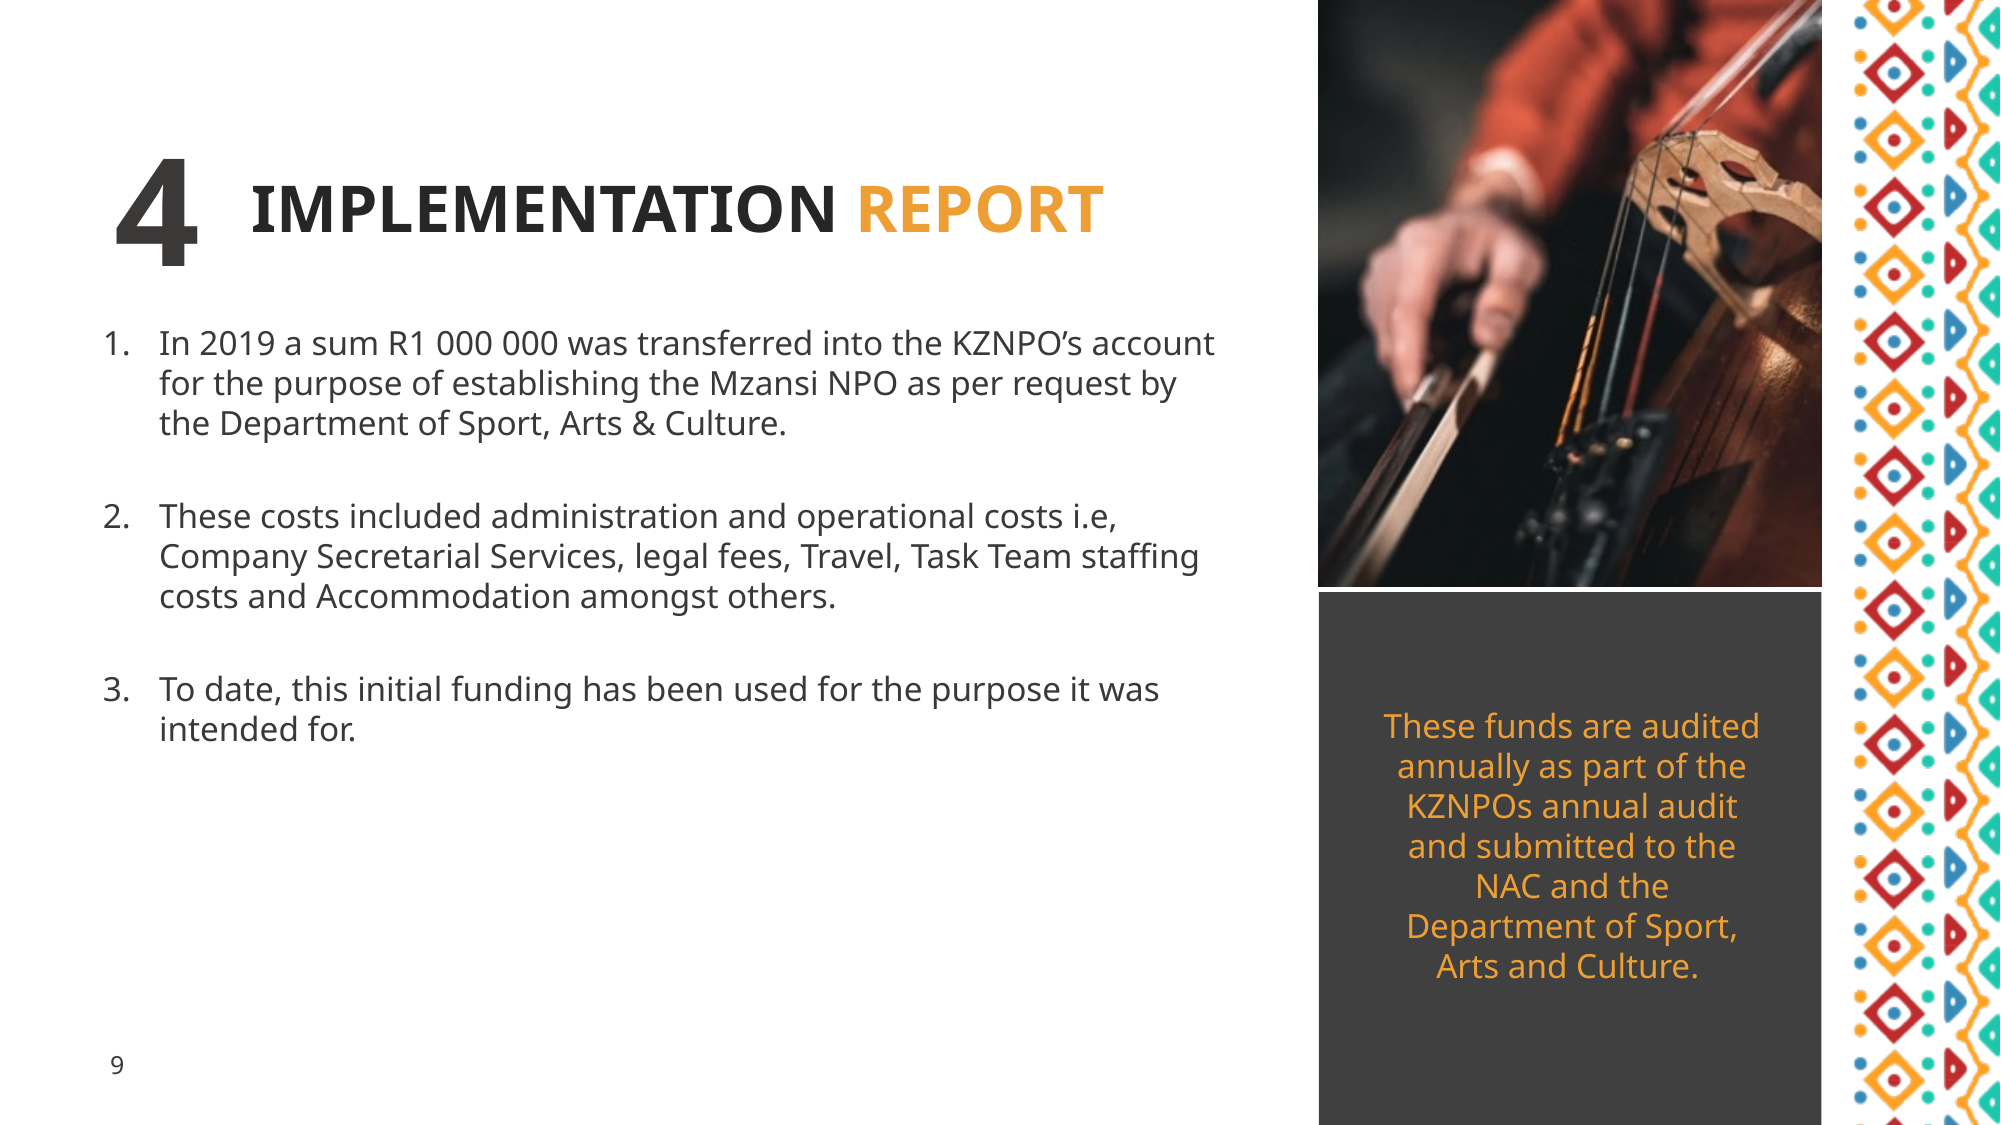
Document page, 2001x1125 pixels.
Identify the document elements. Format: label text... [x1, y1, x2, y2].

picture [1853, 0, 2000, 1125]
text_box 4 [76, 109, 237, 304]
text_box 9 [95, 1042, 157, 1103]
text_box [1318, 591, 1822, 1125]
picture [1318, 0, 1822, 587]
text_box In 2019 a sum R1 000 000 was transferred into the KZNPO’s account for the purpose of establishing the Mzansi NPO as per request by the Department of Sport, Arts & Culture. These costs included administration and operational costs i.e, Company Secretarial Services, legal fees, Travel, Task Team staffing costs and Accommodation amongst others. To date, this initial funding has been used for the purpose it was intended for. [95, 318, 1242, 752]
text_box These funds are audited annually as part of the KZNPOs annual audit and submitted to the NAC and the Department of Sport, Arts and Culture. [1363, 697, 1782, 993]
text_box IMPLEMENTATION REPORT [237, 160, 1286, 253]
